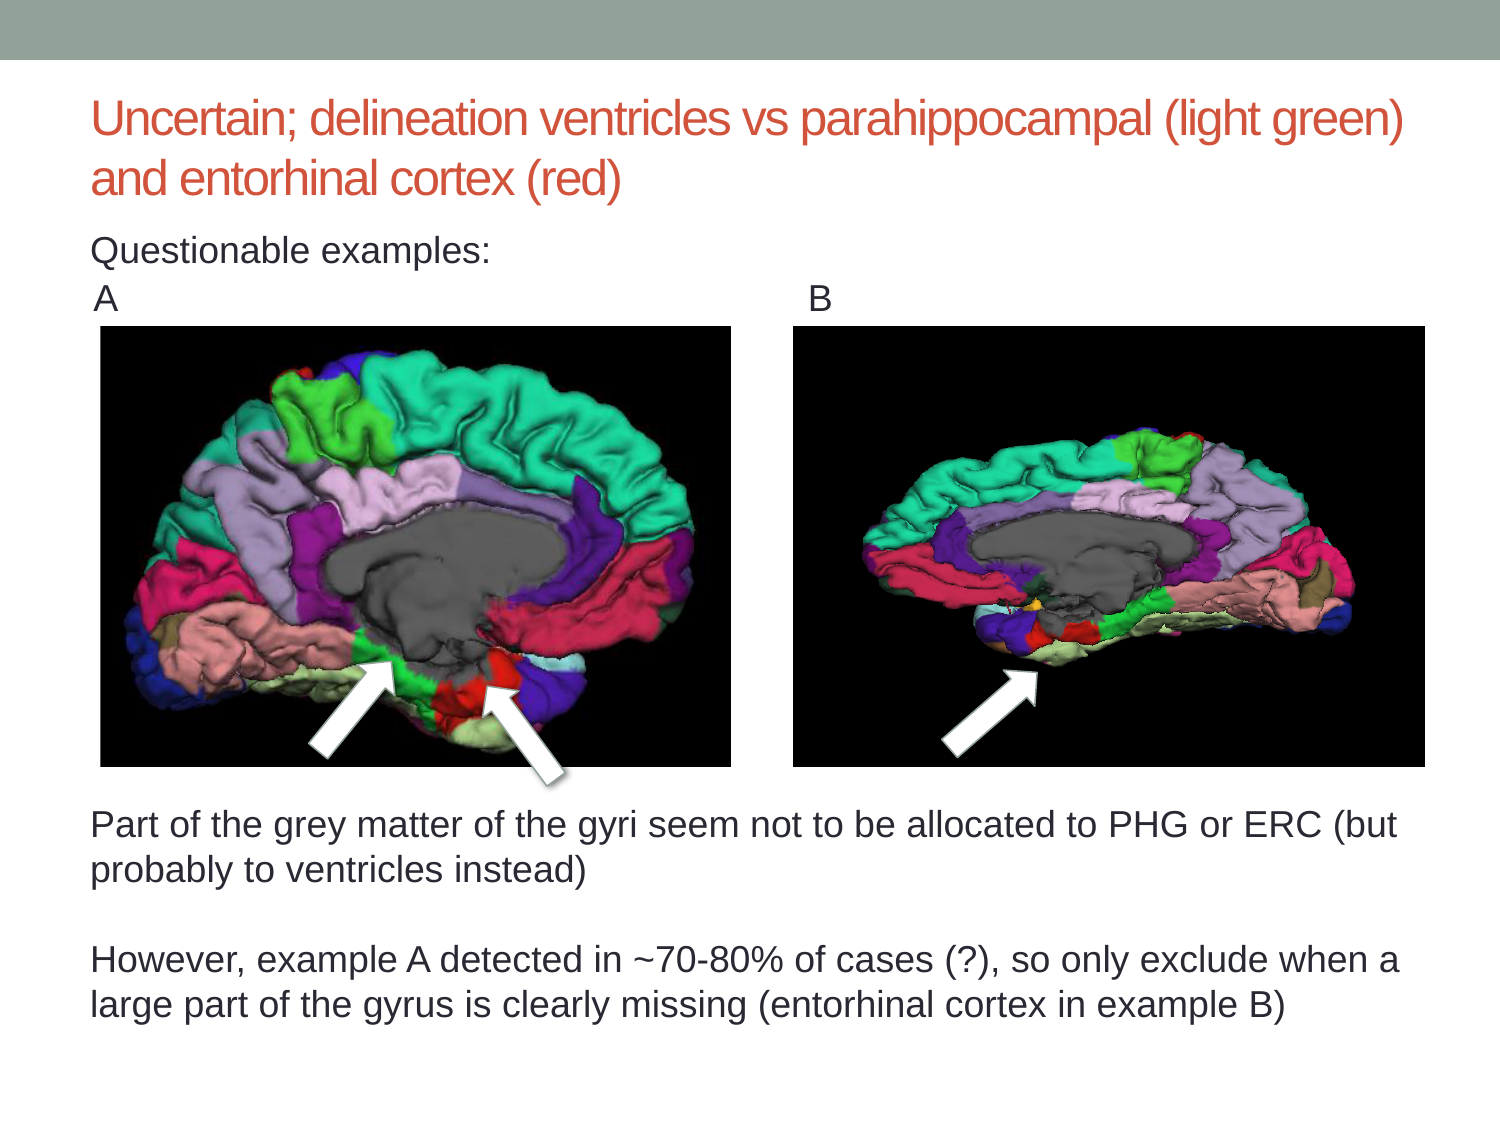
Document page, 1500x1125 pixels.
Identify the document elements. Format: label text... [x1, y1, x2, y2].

text_box [538, 776, 563, 787]
picture [100, 326, 732, 767]
text_box B [793, 266, 880, 325]
text_box Part of the grey matter of the gyri seem not to be allocated to PHG or ERC (but probably to ventricles instead) However, example A detected in ~70-80% of cases (?), so only exclude when a large part of the gyrus is clearly missing (entorhinal cortex in example B) [75, 792, 1425, 1078]
title Uncertain; delineation ventricles vs parahippocampal (light green) and entorhinal cortex (red) [75, 64, 1425, 227]
text_box Questionable examples: [75, 218, 778, 278]
picture [792, 326, 1426, 767]
text_box A [78, 266, 165, 326]
